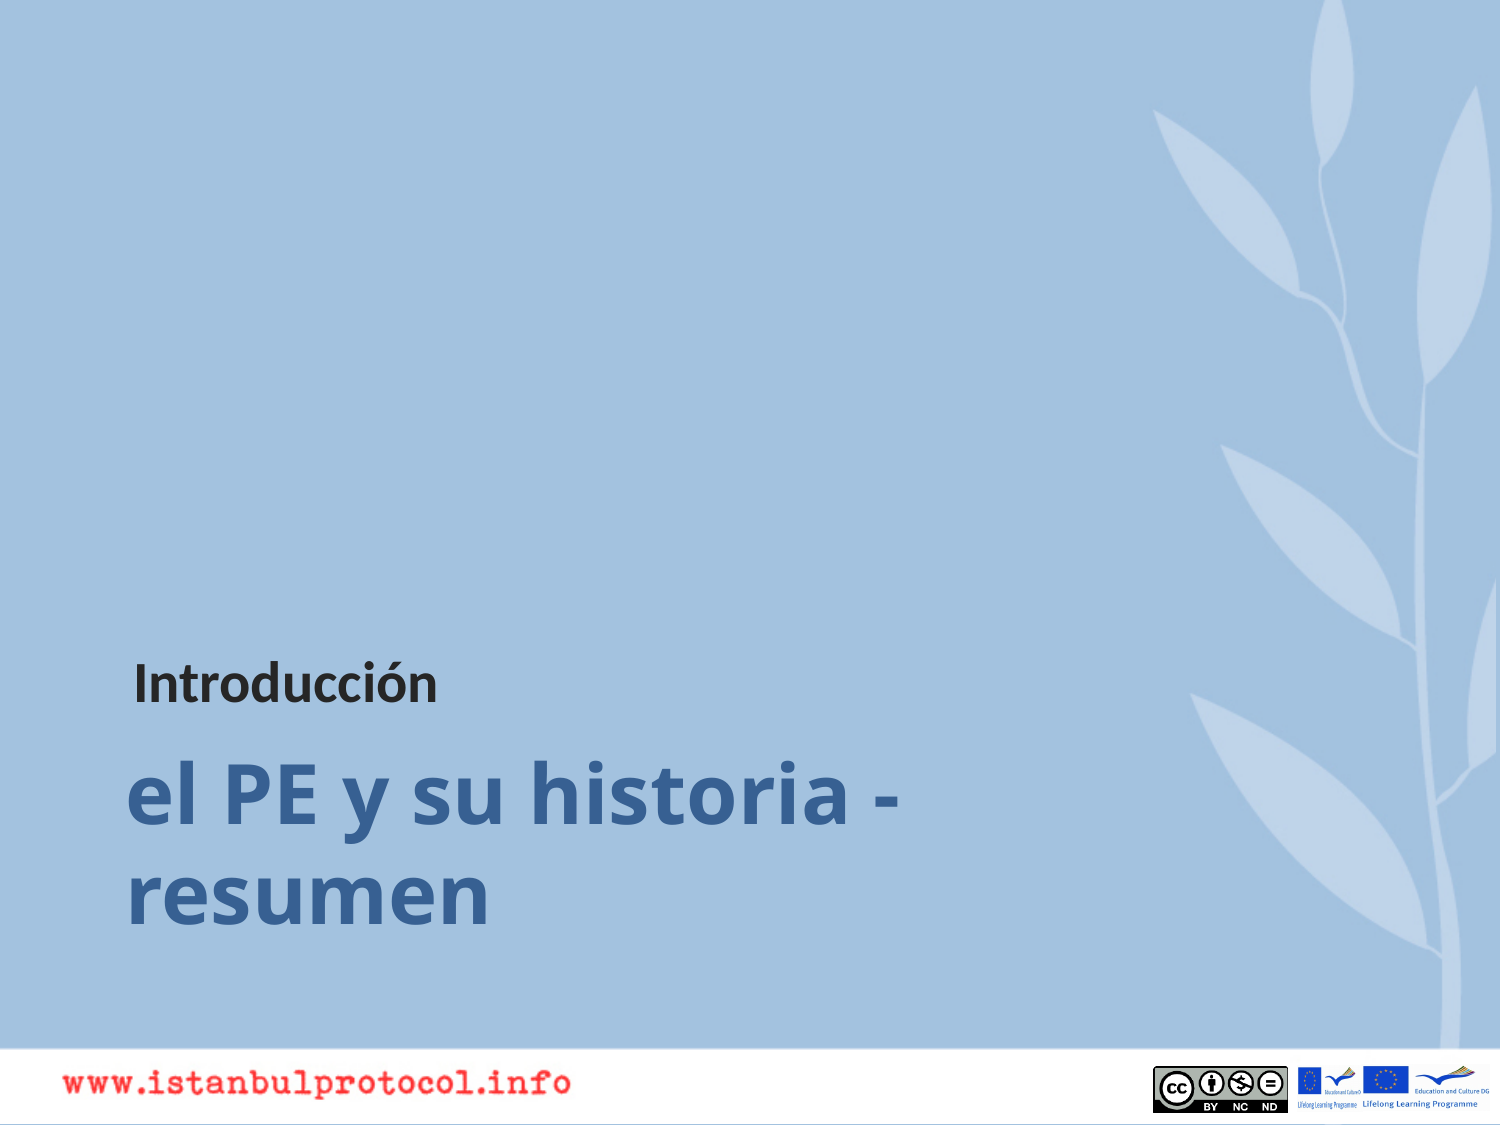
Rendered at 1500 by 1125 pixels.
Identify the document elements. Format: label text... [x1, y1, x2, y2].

text_box Introducción [118, 476, 1393, 722]
text_box el PE y su historia - resumen [110, 733, 938, 1095]
picture [0, 0, 1500, 1125]
